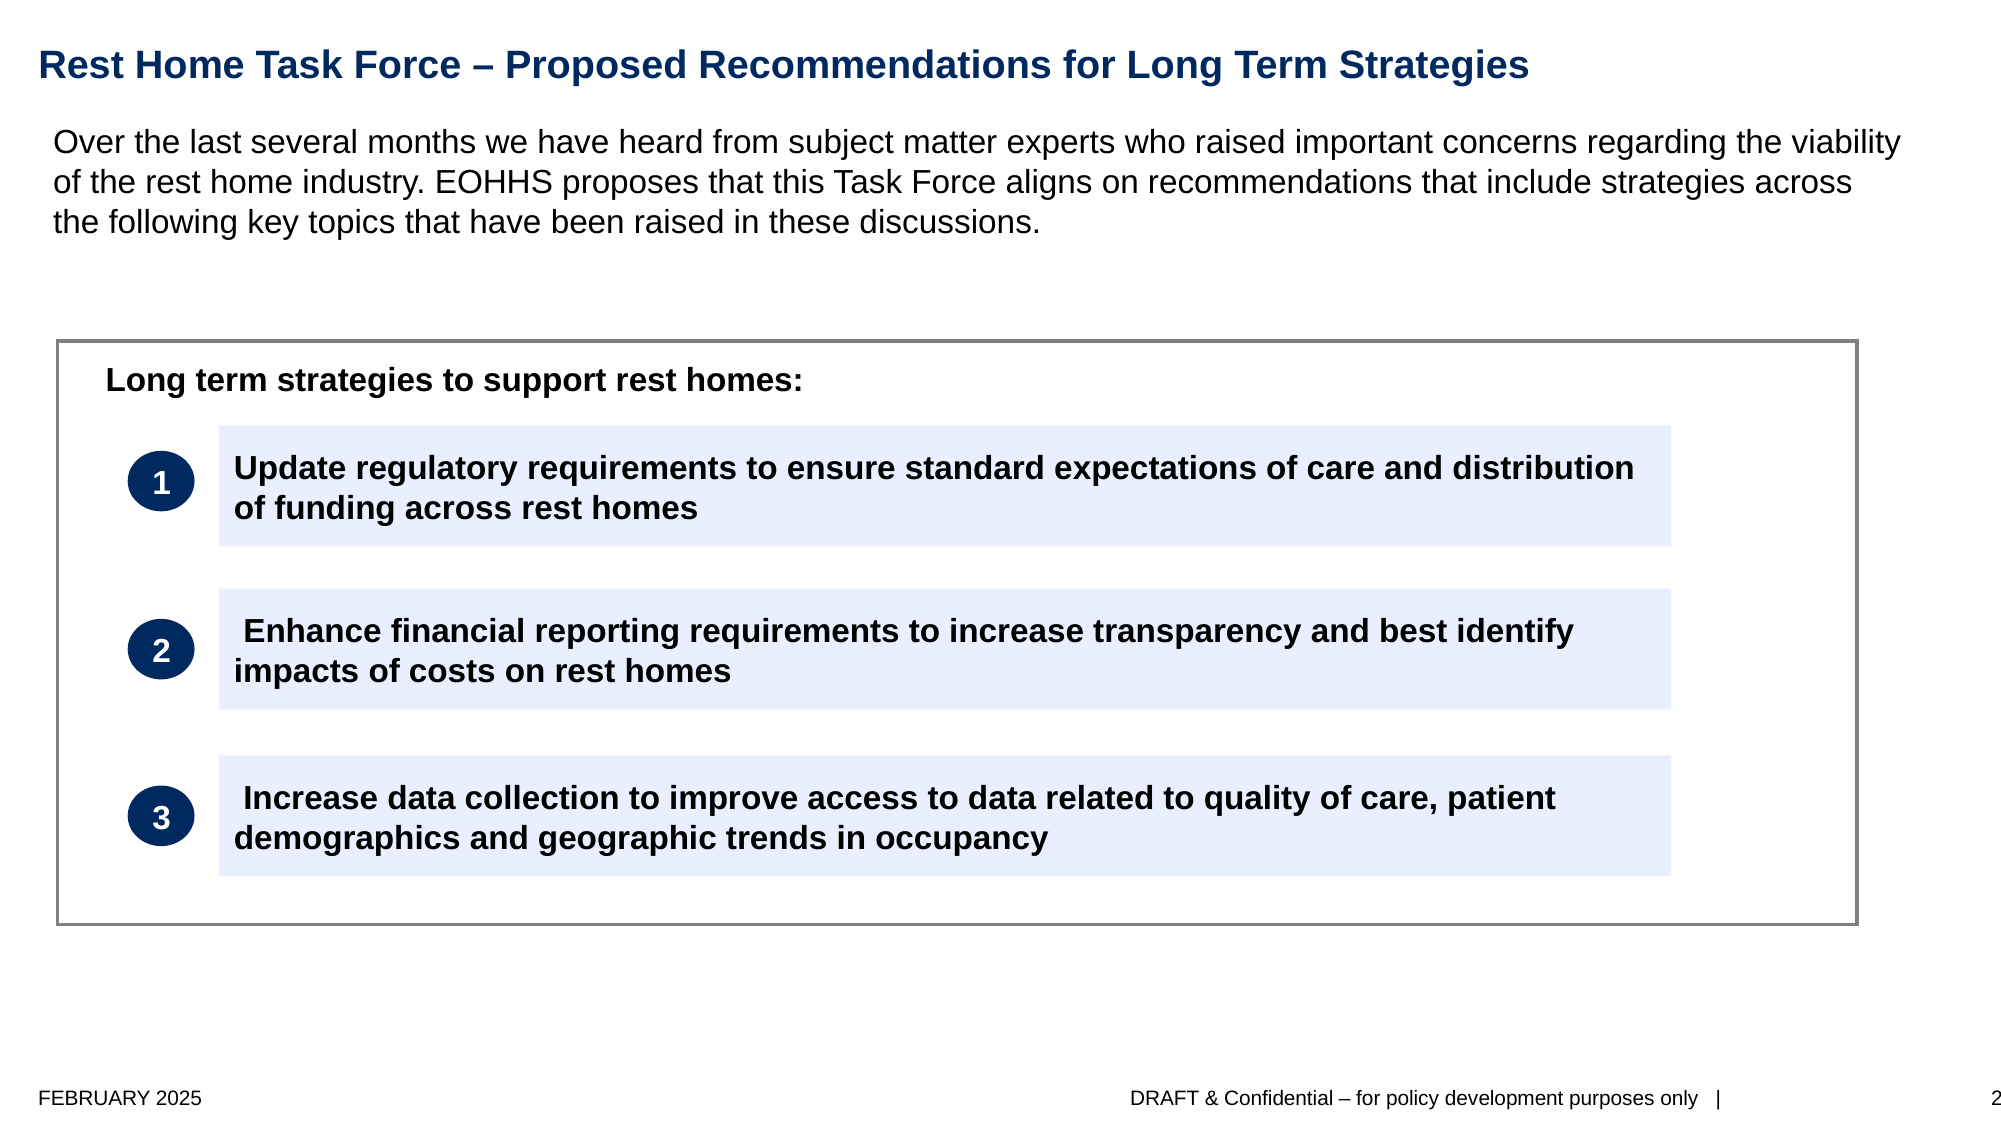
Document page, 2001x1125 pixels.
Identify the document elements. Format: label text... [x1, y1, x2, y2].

text_box Enhance financial reporting requirements to increase transparency and best identify impacts of costs on rest homes [218, 588, 1672, 710]
text_box Long term strategies to support rest homes: [90, 350, 820, 406]
text_box 3 [127, 785, 195, 847]
text_box 1 [127, 450, 195, 512]
title Rest Home Task Force – Proposed Recommendations for Long Term Strategies [38, 38, 1800, 88]
text_box Over the last several months we have heard from subject matter experts who raised important concerns regarding the viability of the rest home industry. EOHHS proposes that this Task Force aligns on recommendations that include strategies across the following key topics that have been raised in these discussions. [38, 112, 1923, 248]
text_box Update regulatory requirements to ensure standard expectations of care and distribution of funding across rest homes [218, 425, 1672, 547]
text_box Increase data collection to improve access to data related to quality of care, patient demographics and geographic trends in occupancy [218, 755, 1672, 877]
text_box 2 [127, 618, 195, 680]
text_box [57, 341, 1857, 925]
